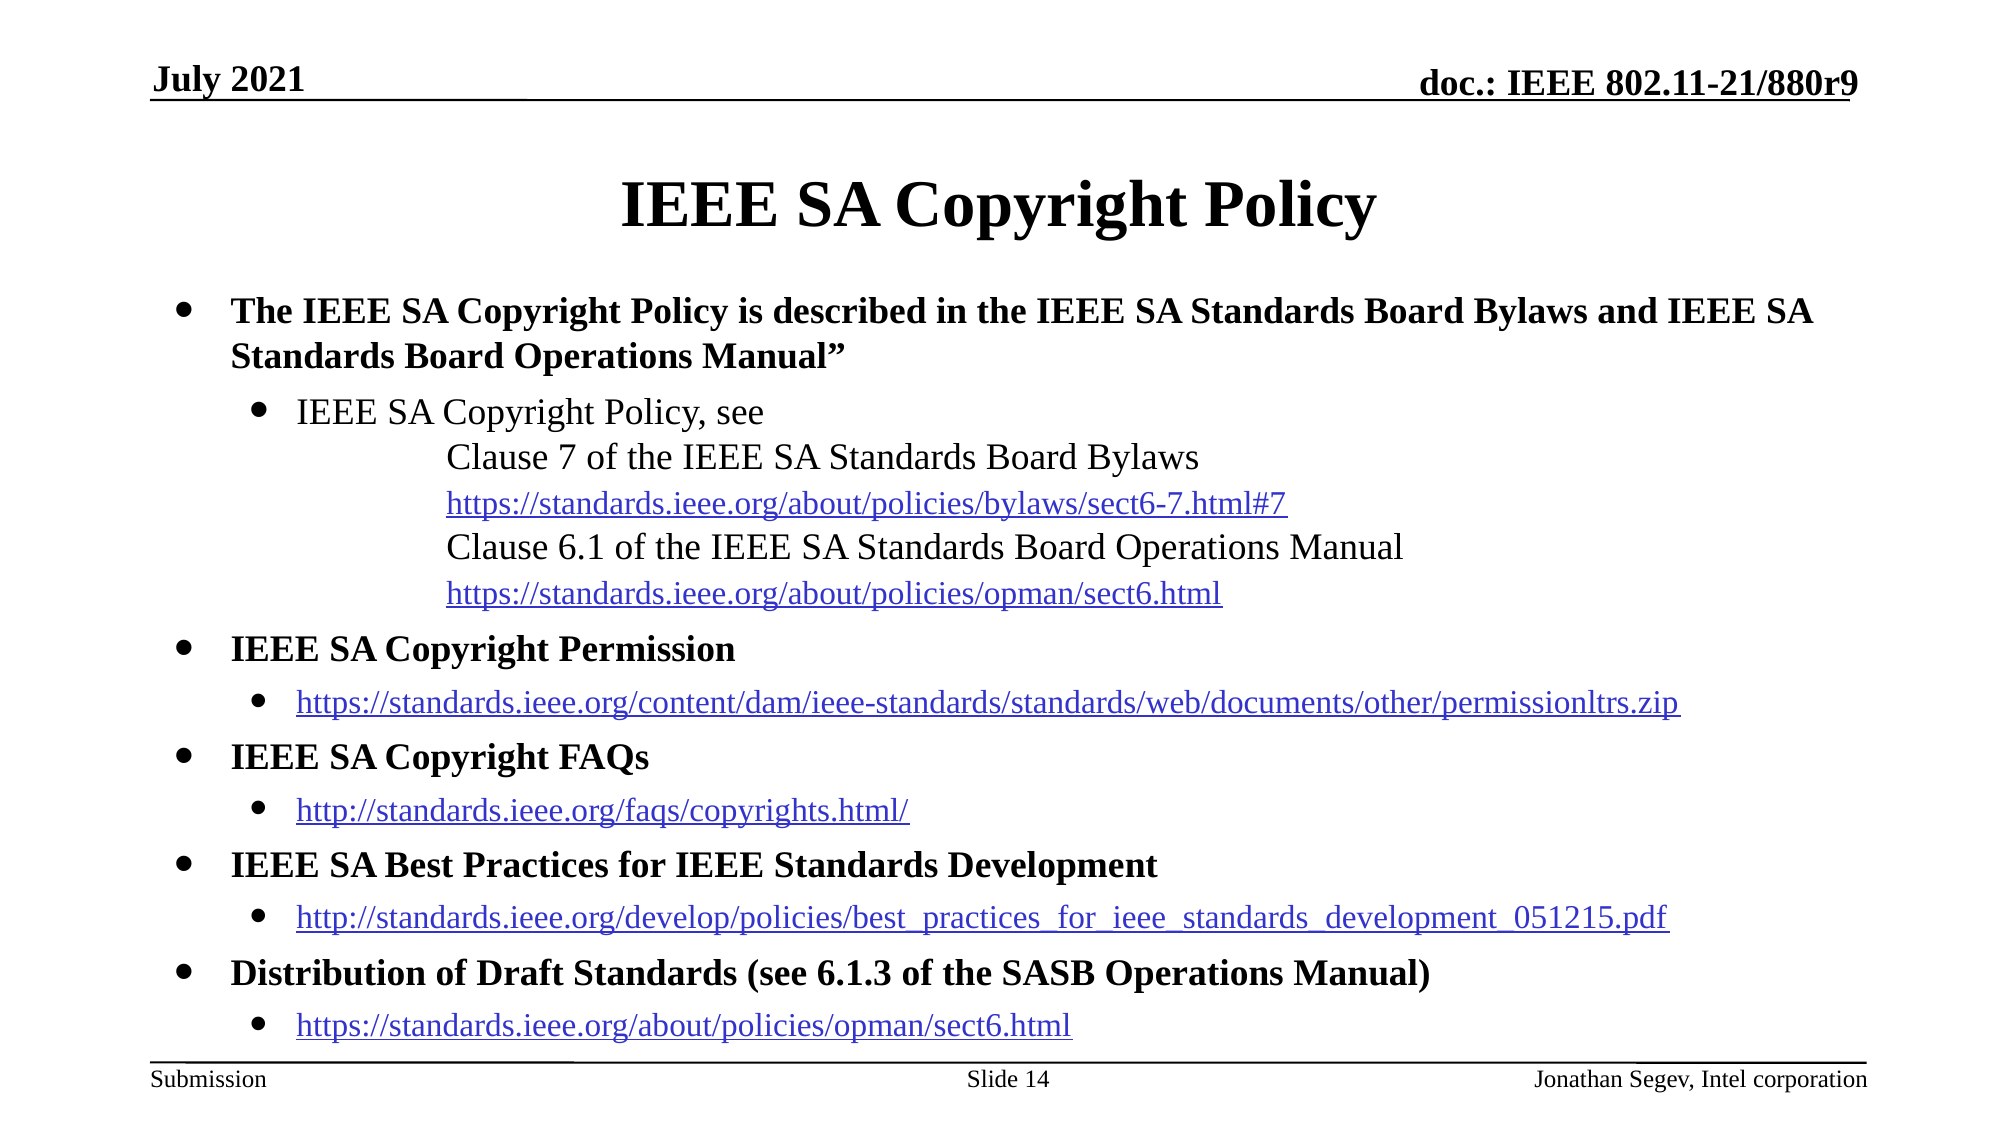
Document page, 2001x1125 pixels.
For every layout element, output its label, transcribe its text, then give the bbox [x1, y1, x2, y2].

footer Jonathan Segev, Intel corporation [1171, 1061, 1869, 1093]
list The IEEE SA Copyright Policy is described in the IEEE SA Standards Board Bylaws and IEEE SA Standards Board Operations Manual” IEEE SA Copyright Policy, see Clause 7 of the IEEE SA Standards Board Bylaws https://standards.ieee.org/about/policies/bylaws/sect6-7.html#7 Clause 6.1 of the IEEE SA Standards Board Operations Manual https://standards.ieee.org/about/policies/opman/sect6.html IEEE SA Copyright Permission https://standards.ieee.org/content/dam/ieee-standards/standards/web/documents/other/permissionltrs.zip IEEE SA Copyright FAQs http://standards.ieee.org/faqs/copyrights.html/ IEEE SA Best Practices for IEEE Standards Development http://standards.ieee.org/develop/policies/best_practices_for_ieee_standards_development_051215.pdf Distribution of Draft Standards (see 6.1.3 of the SASB Operations Manual) https://standards.ieee.org/about/policies/opman/sect6.html [149, 278, 1850, 1000]
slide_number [152, 54, 563, 100]
title IEEE SA Copyright Policy [149, 112, 1850, 278]
slide_number Slide 14 [950, 1061, 1067, 1123]
